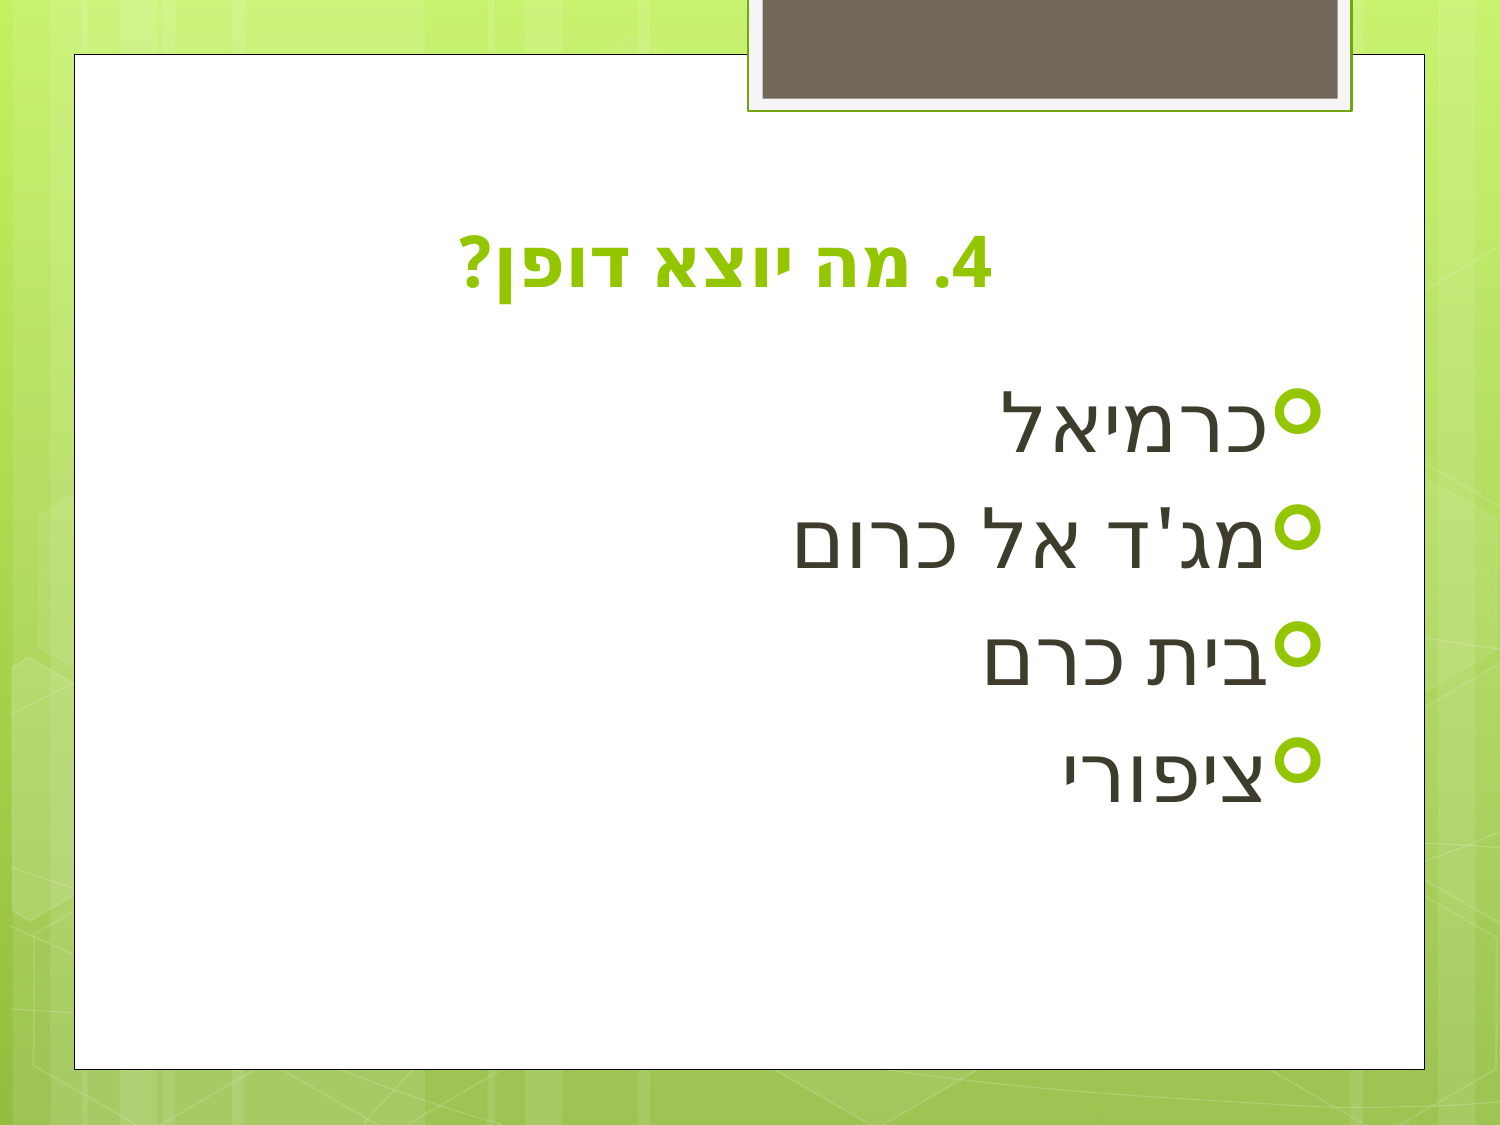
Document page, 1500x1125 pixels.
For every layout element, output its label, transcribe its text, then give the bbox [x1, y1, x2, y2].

list כרמיאל מג'ד אל כרום בית כרם ציפורי [0, 361, 1353, 938]
title 4. מה יוצא דופן? [147, 208, 1300, 361]
